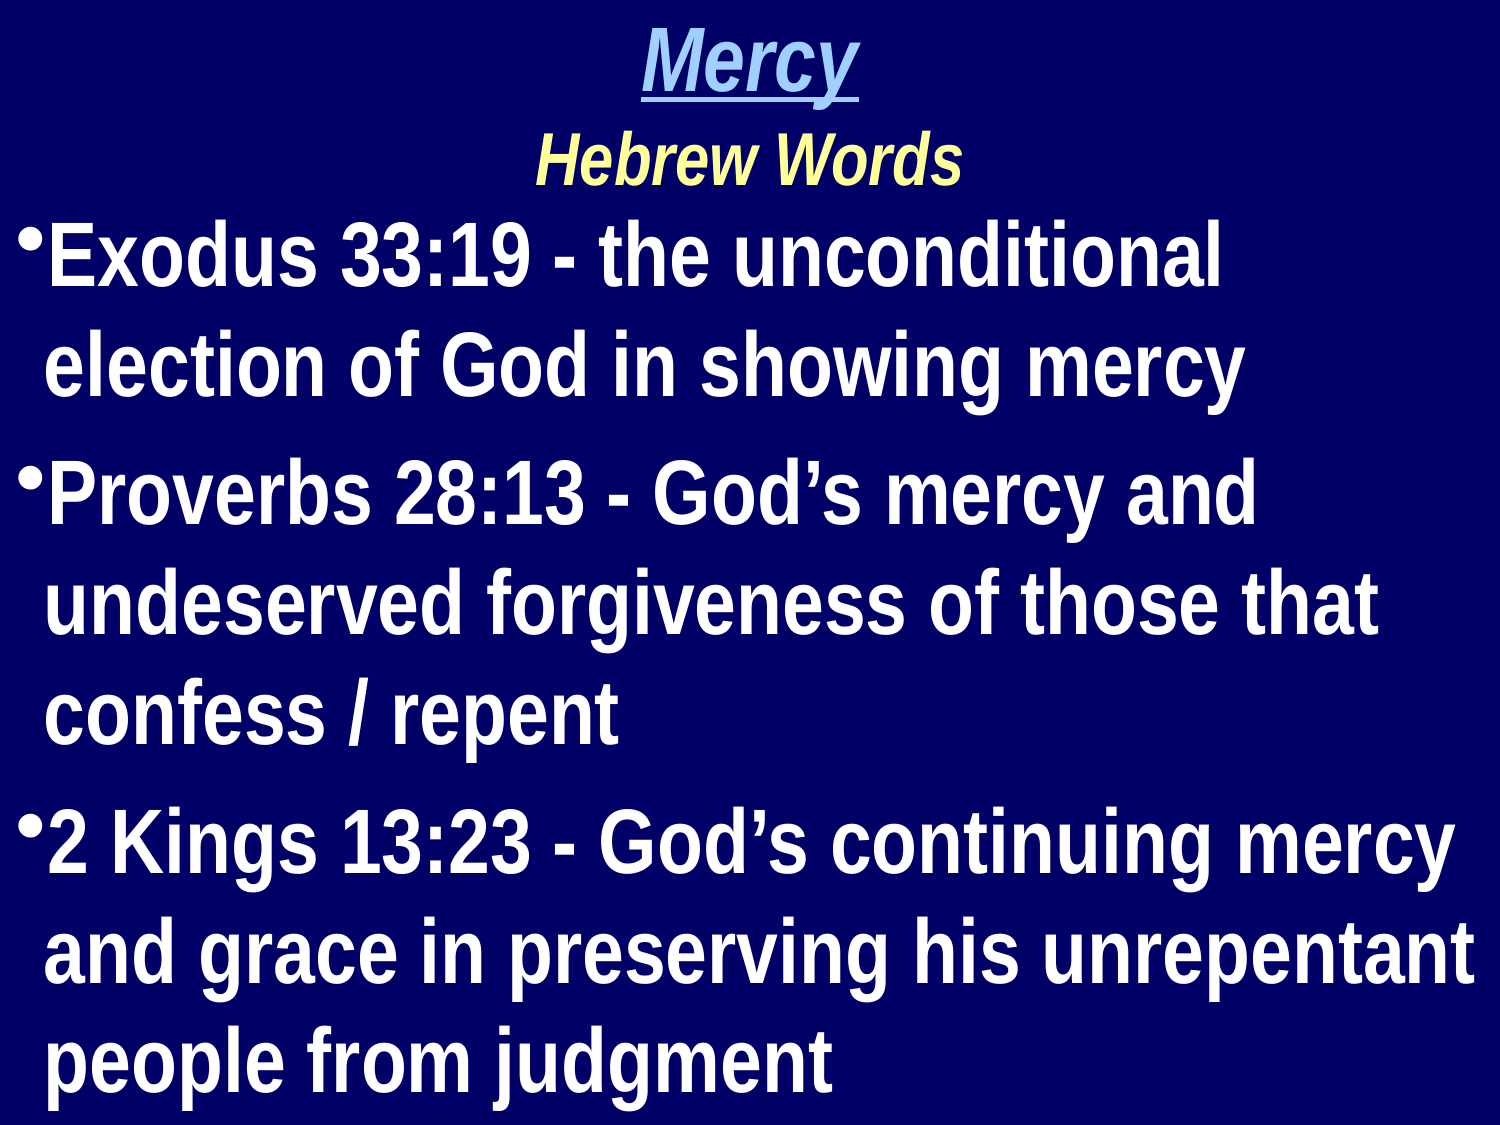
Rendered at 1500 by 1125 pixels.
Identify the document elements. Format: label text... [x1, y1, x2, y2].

list Exodus 33:19 - the unconditional election of God in showing mercy Proverbs 28:13 - God’s mercy and undeserved forgiveness of those that confess / repent 2 Kings 13:23 - God’s continuing mercy and grace in preserving his unrepentant people from judgment [0, 187, 1500, 1125]
title Mercy Hebrew Words [0, 0, 1500, 187]
